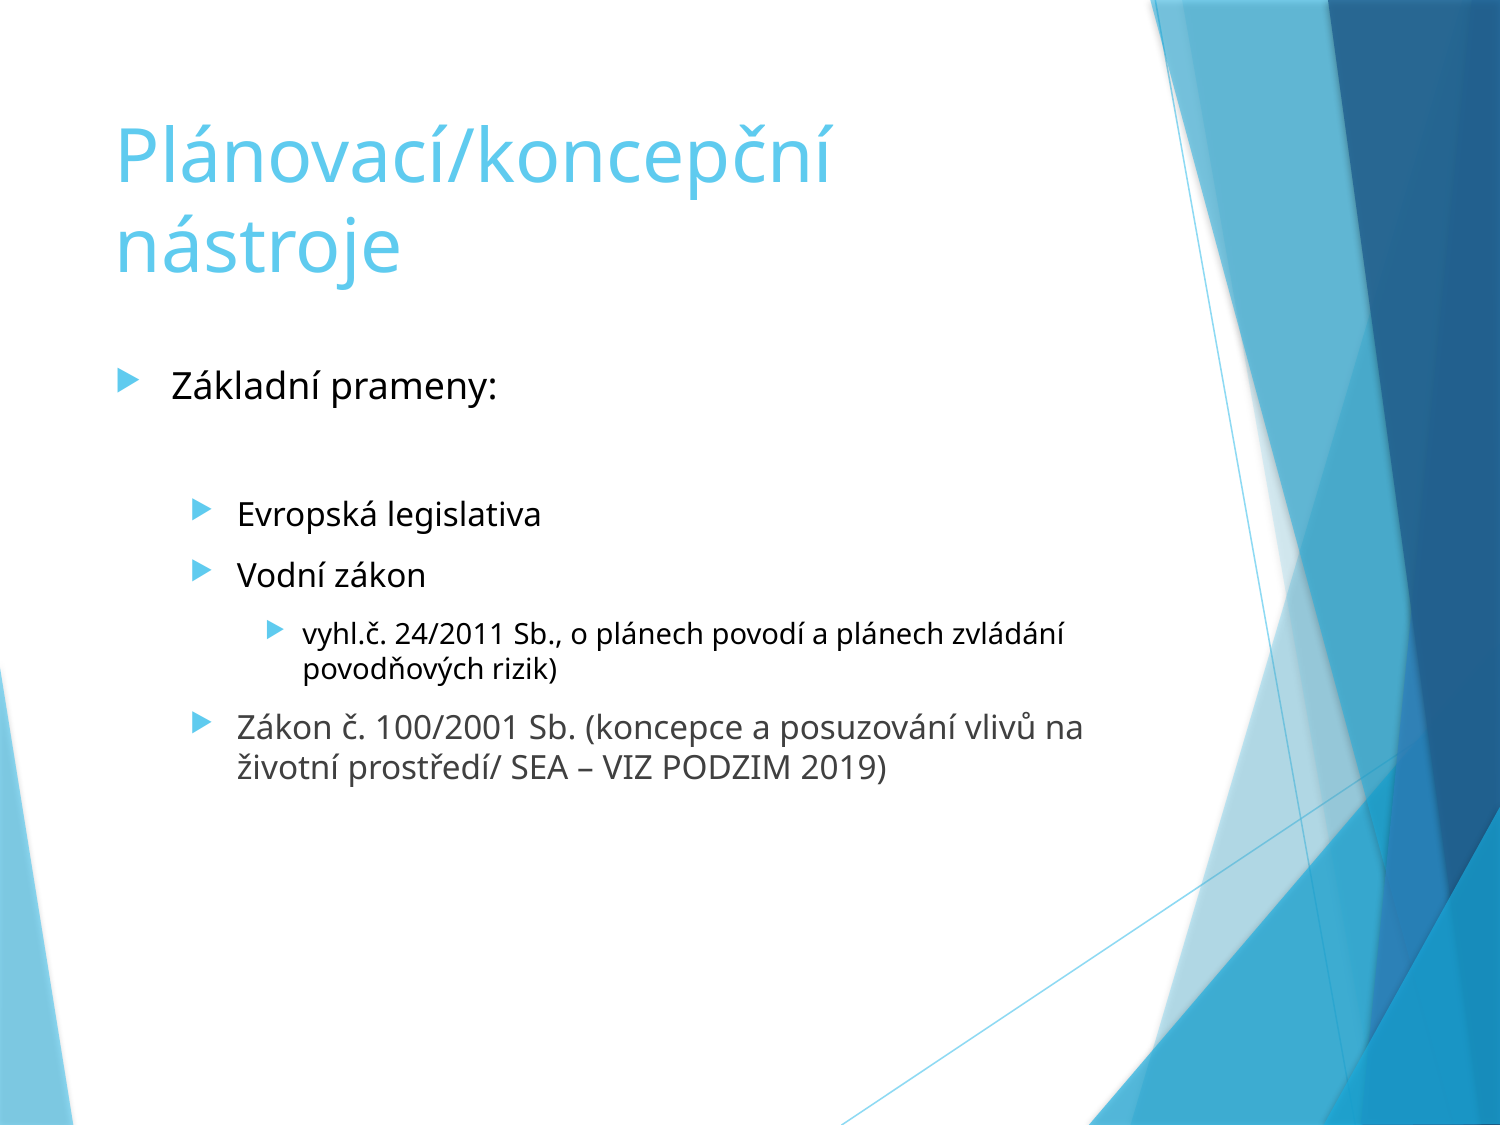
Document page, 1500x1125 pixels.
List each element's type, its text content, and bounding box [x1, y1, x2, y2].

list Základní prameny: Evropská legislativa Vodní zákon vyhl.č. 24/2011 Sb., o plánech povodí a plánech zvládání povodňových rizik) Zákon č. 100/2001 Sb. (koncepce a posuzování vlivů na životní prostředí/ SEA – VIZ PODZIM 2019) [99, 354, 1142, 992]
title Plánovací/koncepční nástroje [99, 99, 1142, 317]
